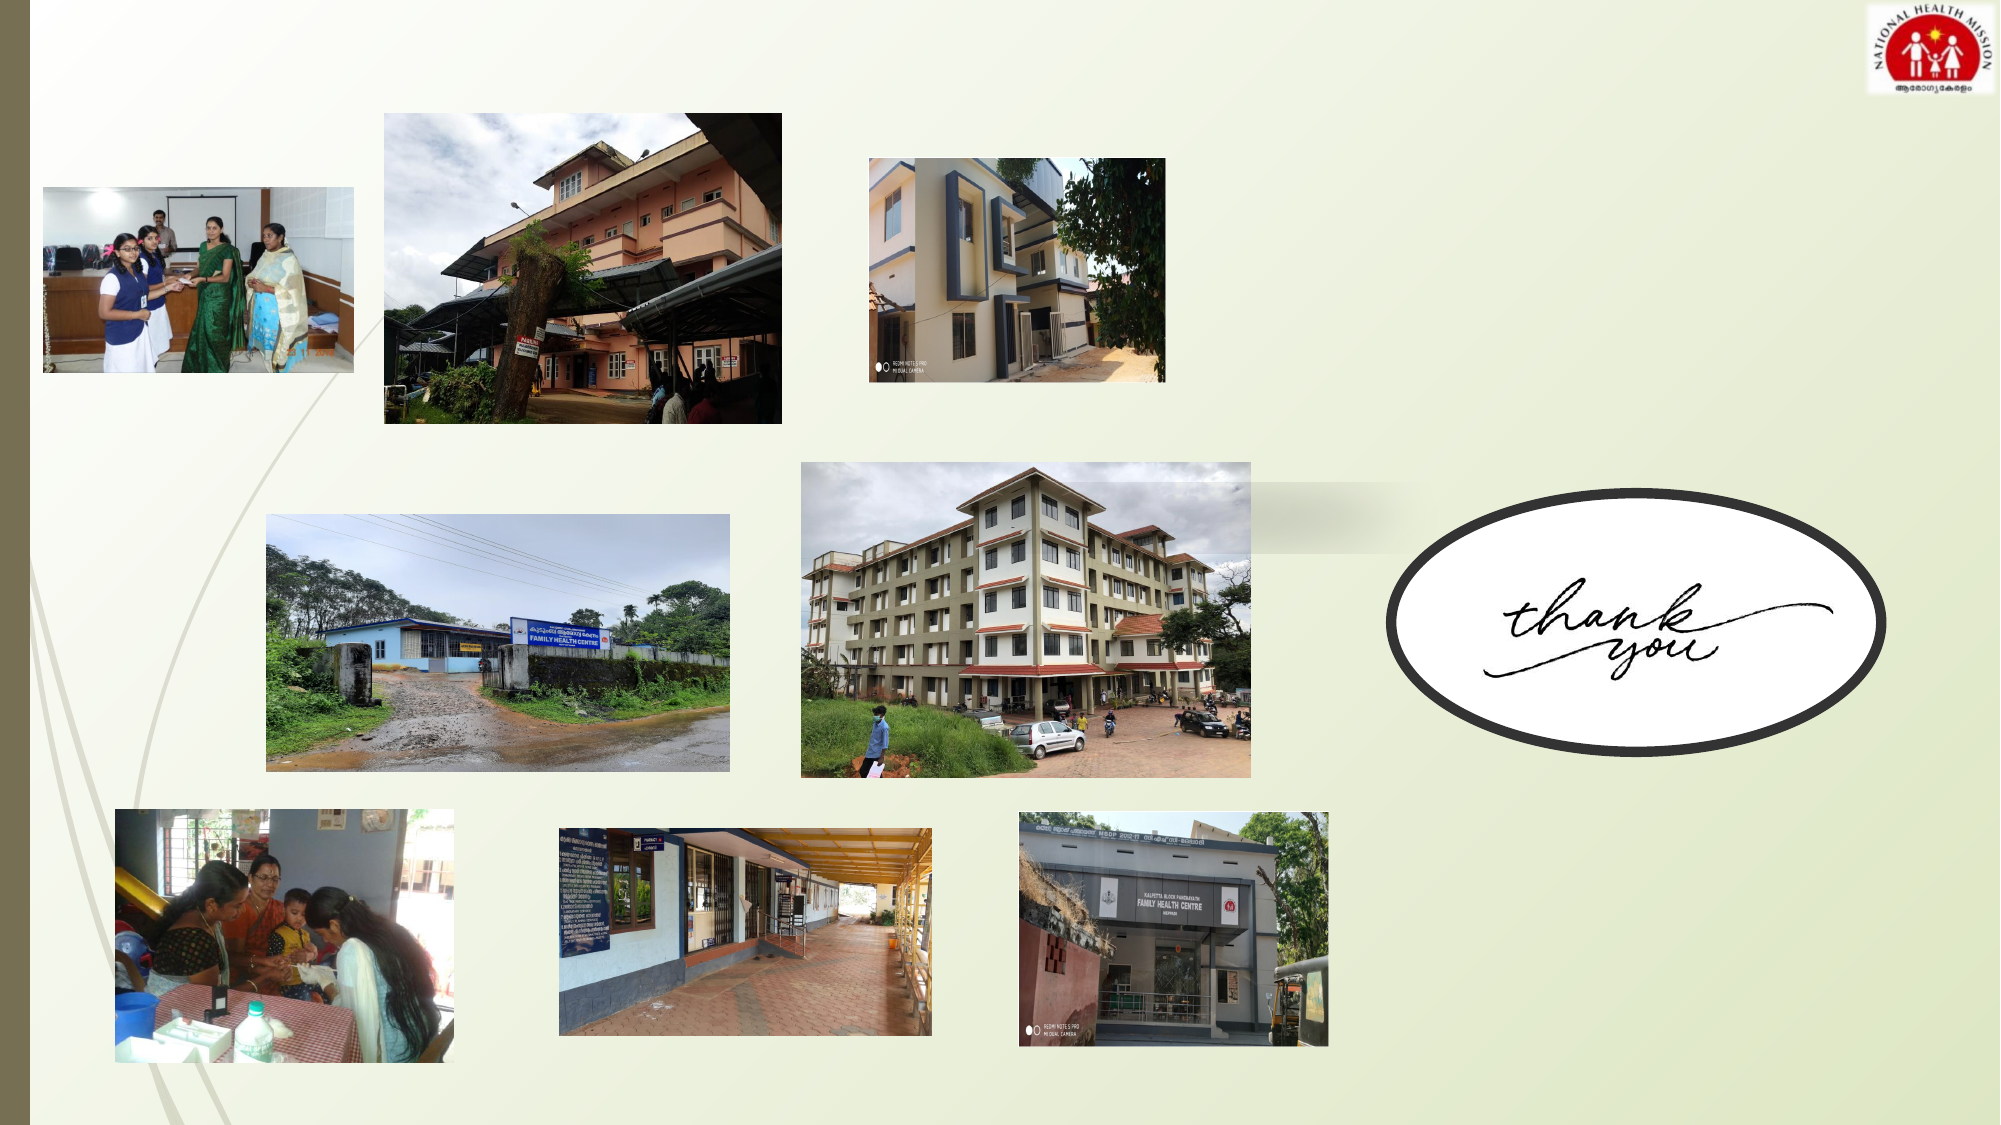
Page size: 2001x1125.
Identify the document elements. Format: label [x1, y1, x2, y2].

picture [1017, 811, 1329, 1048]
picture [800, 462, 1251, 779]
picture [384, 113, 782, 424]
picture [266, 513, 730, 773]
picture [115, 809, 454, 1063]
picture [1390, 492, 1882, 753]
picture [558, 828, 932, 1036]
picture [1870, 7, 1992, 91]
picture [868, 156, 1166, 384]
picture [43, 187, 354, 374]
